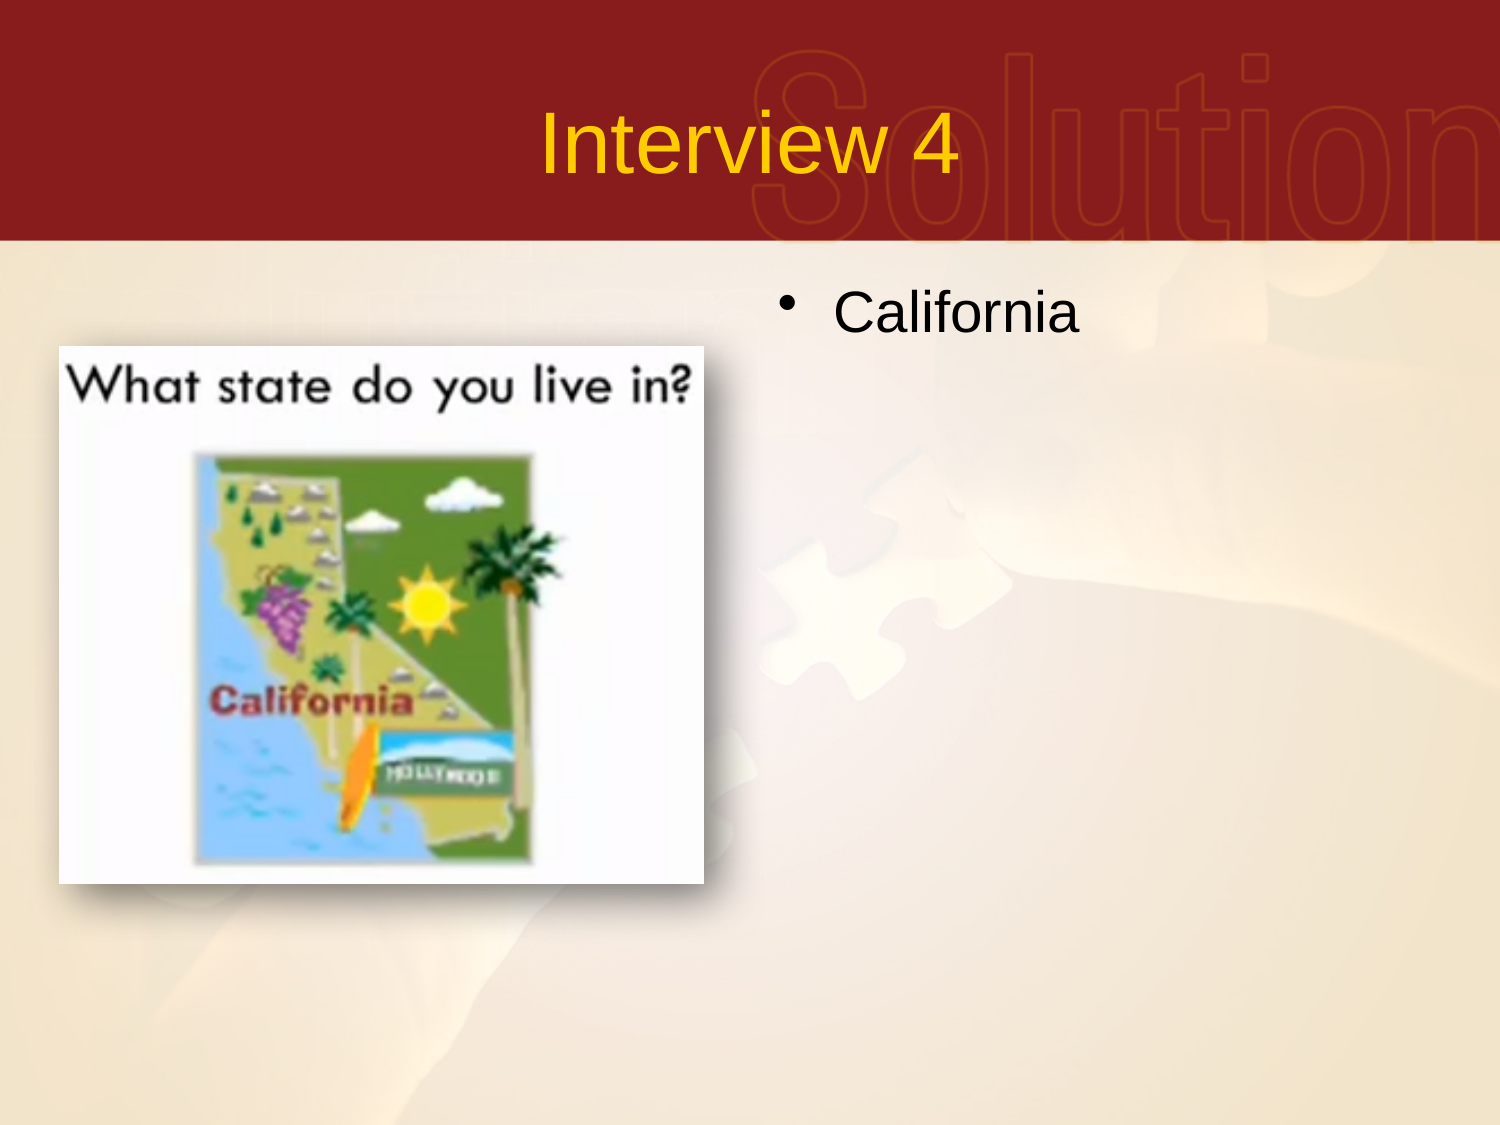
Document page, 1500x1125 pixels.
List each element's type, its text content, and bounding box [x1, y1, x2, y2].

list California [762, 266, 1425, 1005]
picture [0, 0, 1500, 1125]
title Interview 4 [75, 45, 1425, 233]
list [59, 346, 704, 885]
